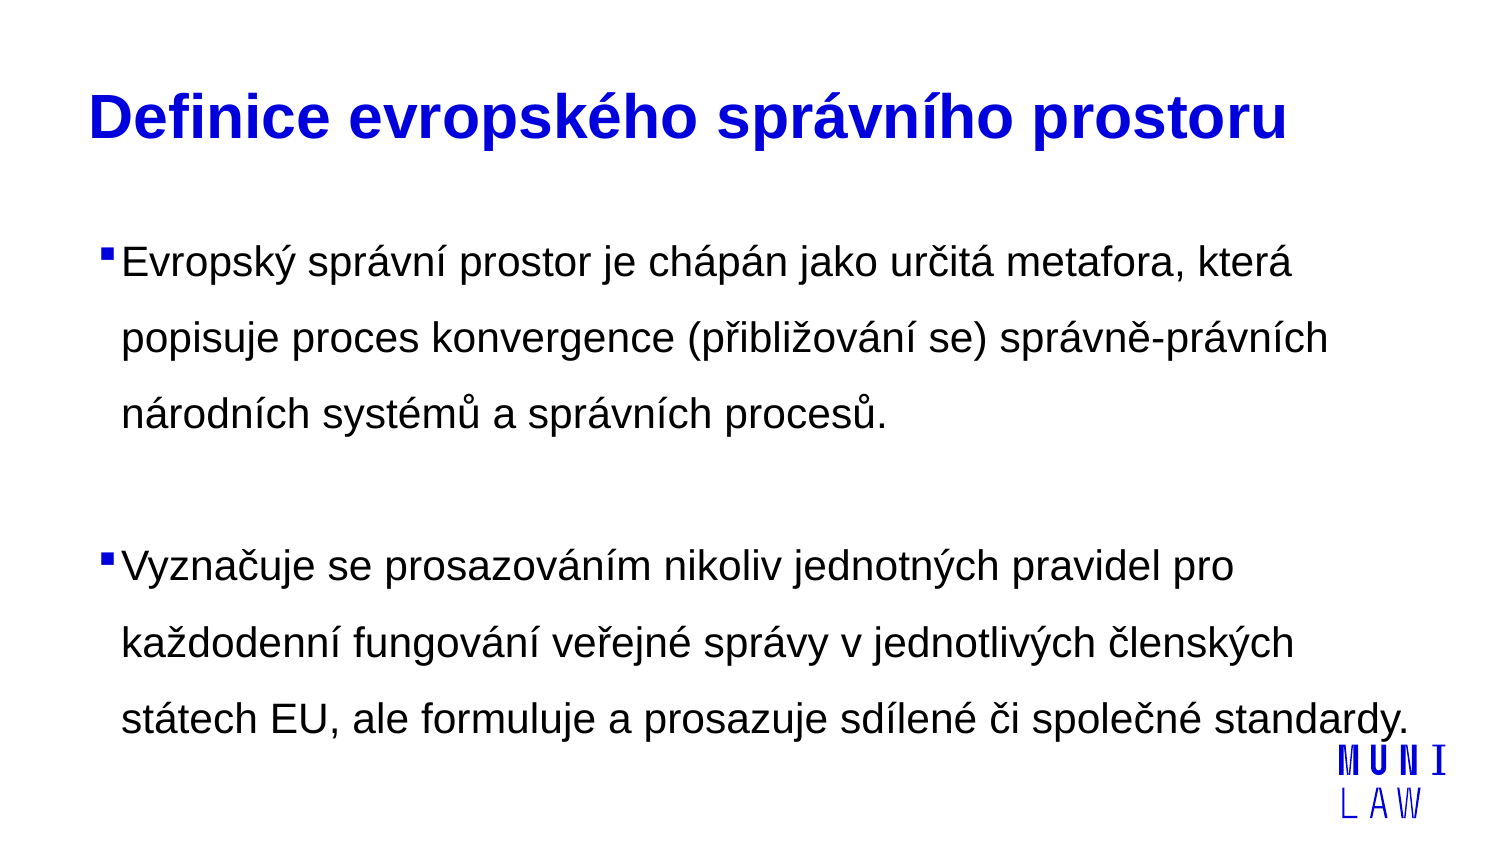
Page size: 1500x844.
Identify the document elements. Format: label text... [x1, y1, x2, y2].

title Definice evropského správního prostoru [88, 88, 1412, 145]
list Evropský správní prostor je chápán jako určitá metafora, která popisuje proces konvergence (přibližování se) správně-právních národních systémů a správních procesů. Vyznačuje se prosazováním nikoliv jednotných pravidel pro každodenní fungování veřejné správy v jednotlivých členských státech EU, ale formuluje a prosazuje sdílené či společné standardy. [88, 208, 1412, 759]
